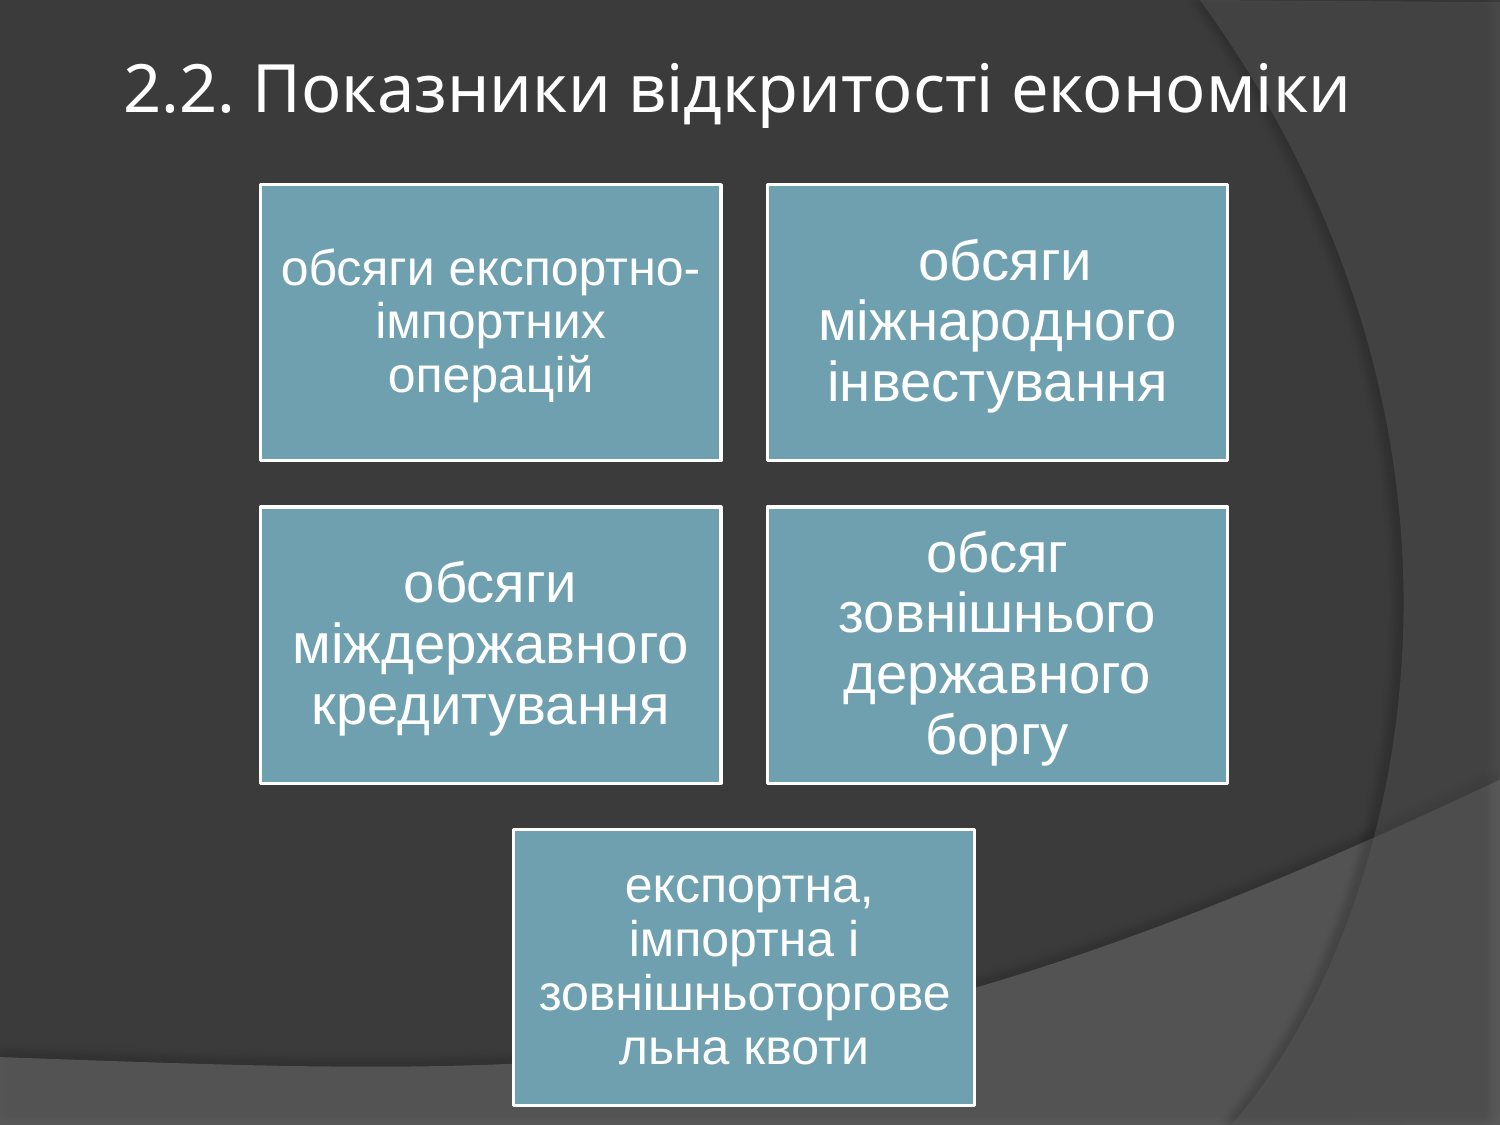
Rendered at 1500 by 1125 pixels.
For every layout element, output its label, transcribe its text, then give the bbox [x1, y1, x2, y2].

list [29, 184, 1459, 1107]
title 2.2. Показники відкритості економіки [17, 19, 1459, 233]
